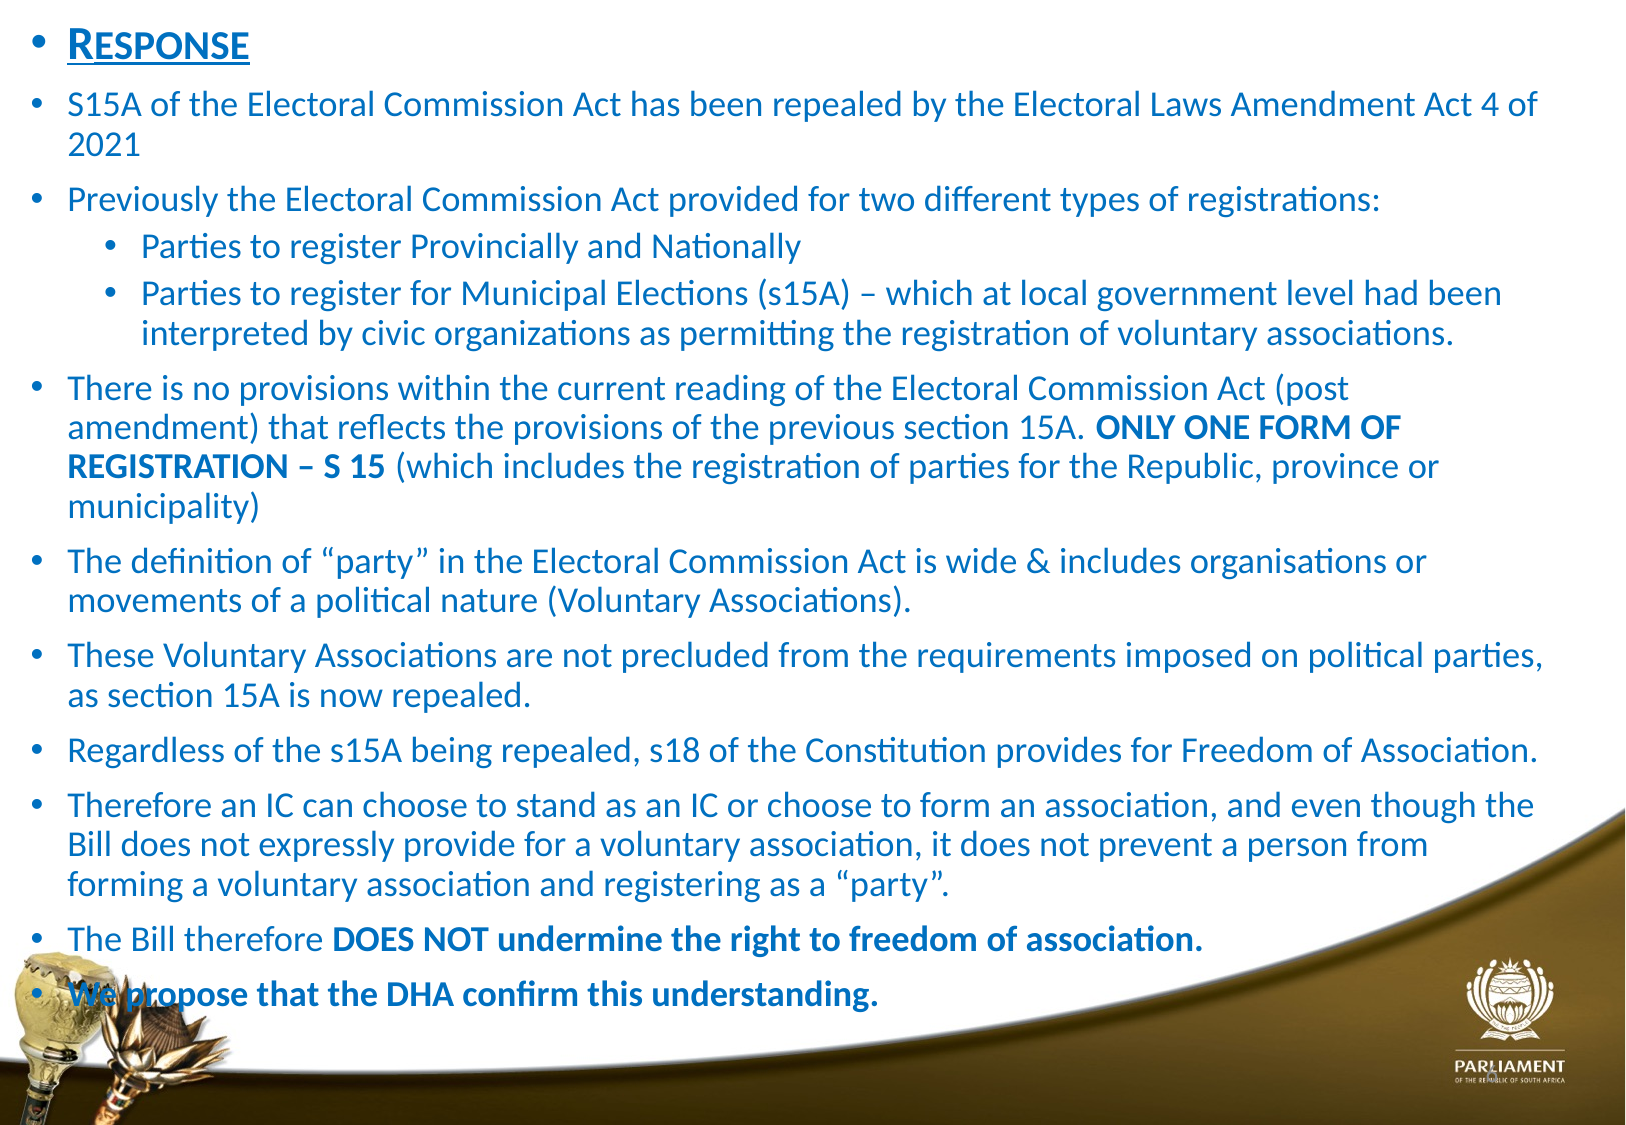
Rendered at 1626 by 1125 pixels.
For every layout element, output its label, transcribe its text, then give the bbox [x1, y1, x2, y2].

slide_number 6 [1147, 1042, 1514, 1103]
list RESPONSE S15A of the Electoral Commission Act has been repealed by the Electoral Laws Amendment Act 4 of 2021 Previously the Electoral Commission Act provided for two different types of registrations: Parties to register Provincially and Nationally Parties to register for Municipal Elections (s15A) – which at local government level had been interpreted by civic organizations as permitting the registration of voluntary associations. There is no provisions within the current reading of the Electoral Commission Act (post amendment) that reflects the provisions of the previous section 15A. ONLY ONE FORM OF REGISTRATION – S 15 (which includes the registration of parties for the Republic, province or municipality) The definition of “party” in the Electoral Commission Act is wide & includes organisations or movements of a political nature (Voluntary Associations). These Voluntary Associations are not precluded from the requirements imposed on political parties, as section 15A is now repealed. Regardless of the s15A being repealed, s18 of the Constitution provides for Freedom of Association. Therefore an IC can choose to stand as an IC or choose to form an association, and even though the Bill does not expressly provide for a voluntary association, it does not prevent a person from forming a voluntary association and registering as a “party”. The Bill therefore DOES NOT undermine the right to freedom of association. We propose that the DHA confirm this understanding. [15, 10, 1563, 1050]
picture [0, 0, 1626, 1125]
